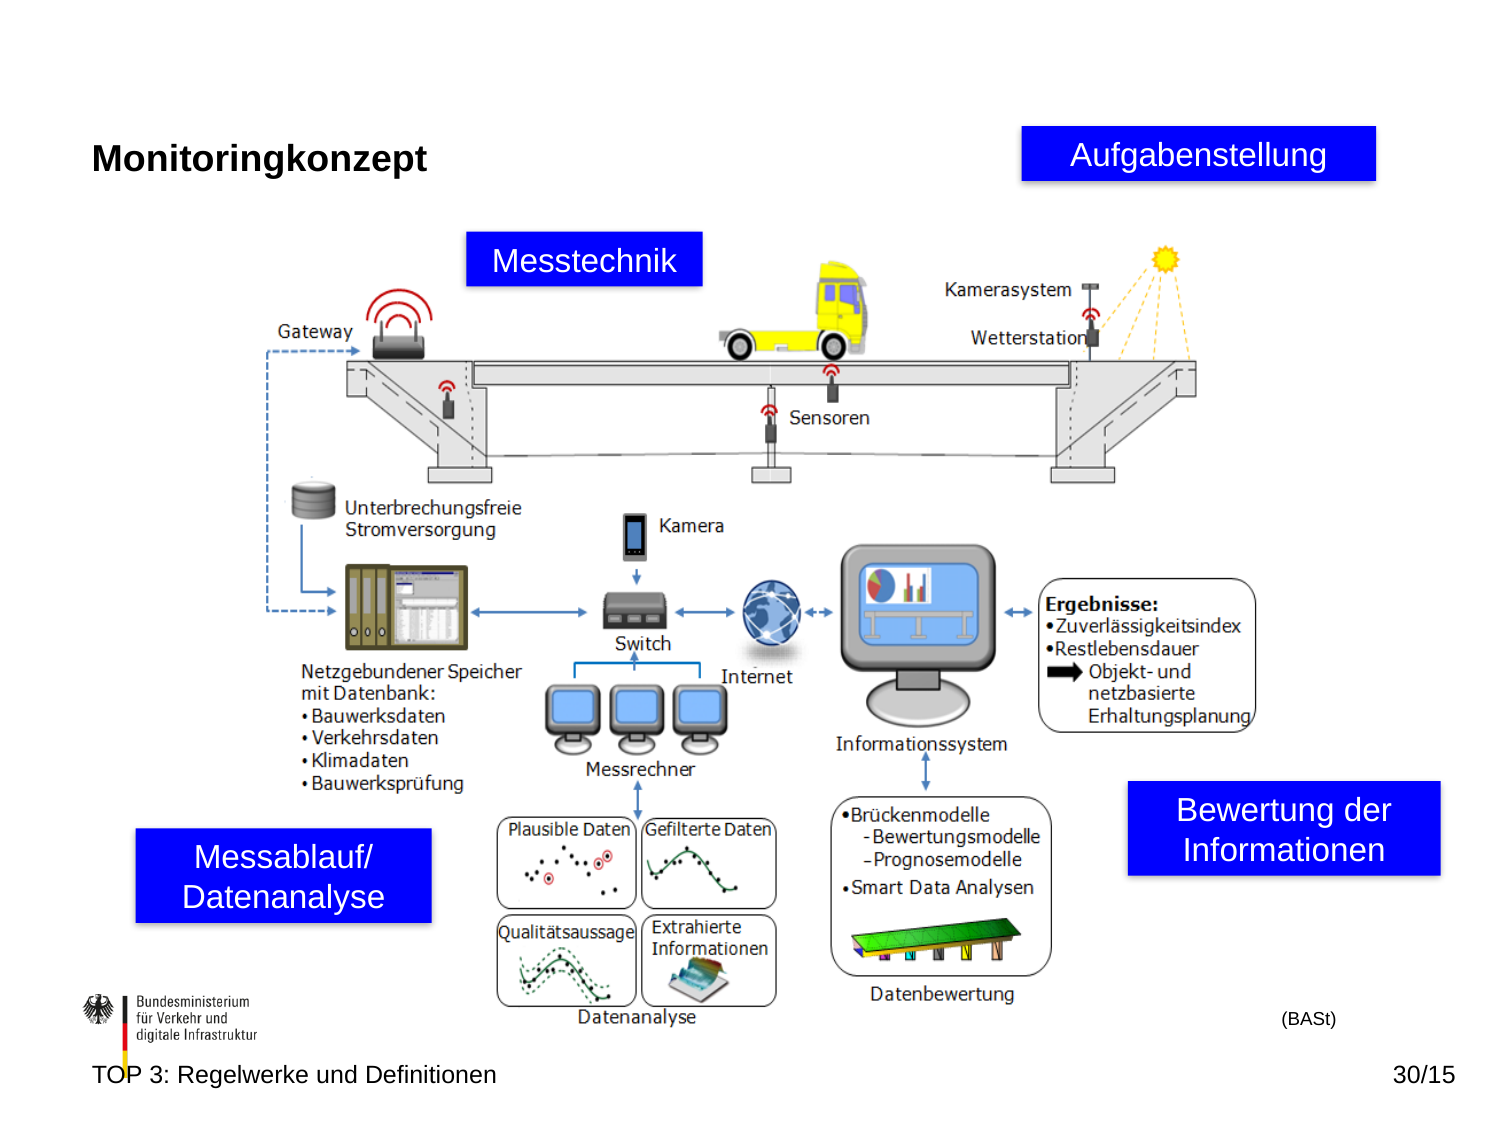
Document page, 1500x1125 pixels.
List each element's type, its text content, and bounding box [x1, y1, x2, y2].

text_box (BASt) [1275, 999, 1352, 1037]
text_box 30/15 [1120, 1051, 1471, 1125]
text_box Monitoringkonzept [76, 113, 1105, 200]
text_box Messablauf/ Datenanalyse [135, 828, 260, 923]
text_box Aufgabenstellung [1021, 126, 1377, 181]
text_box Bewertung der Informationen [1275, 781, 1441, 876]
picture [265, 243, 1270, 1036]
picture [82, 994, 257, 1051]
text_box Messtechnik [466, 231, 703, 242]
text_box TOP 3: Regelwerke und Definitionen [76, 1051, 750, 1125]
